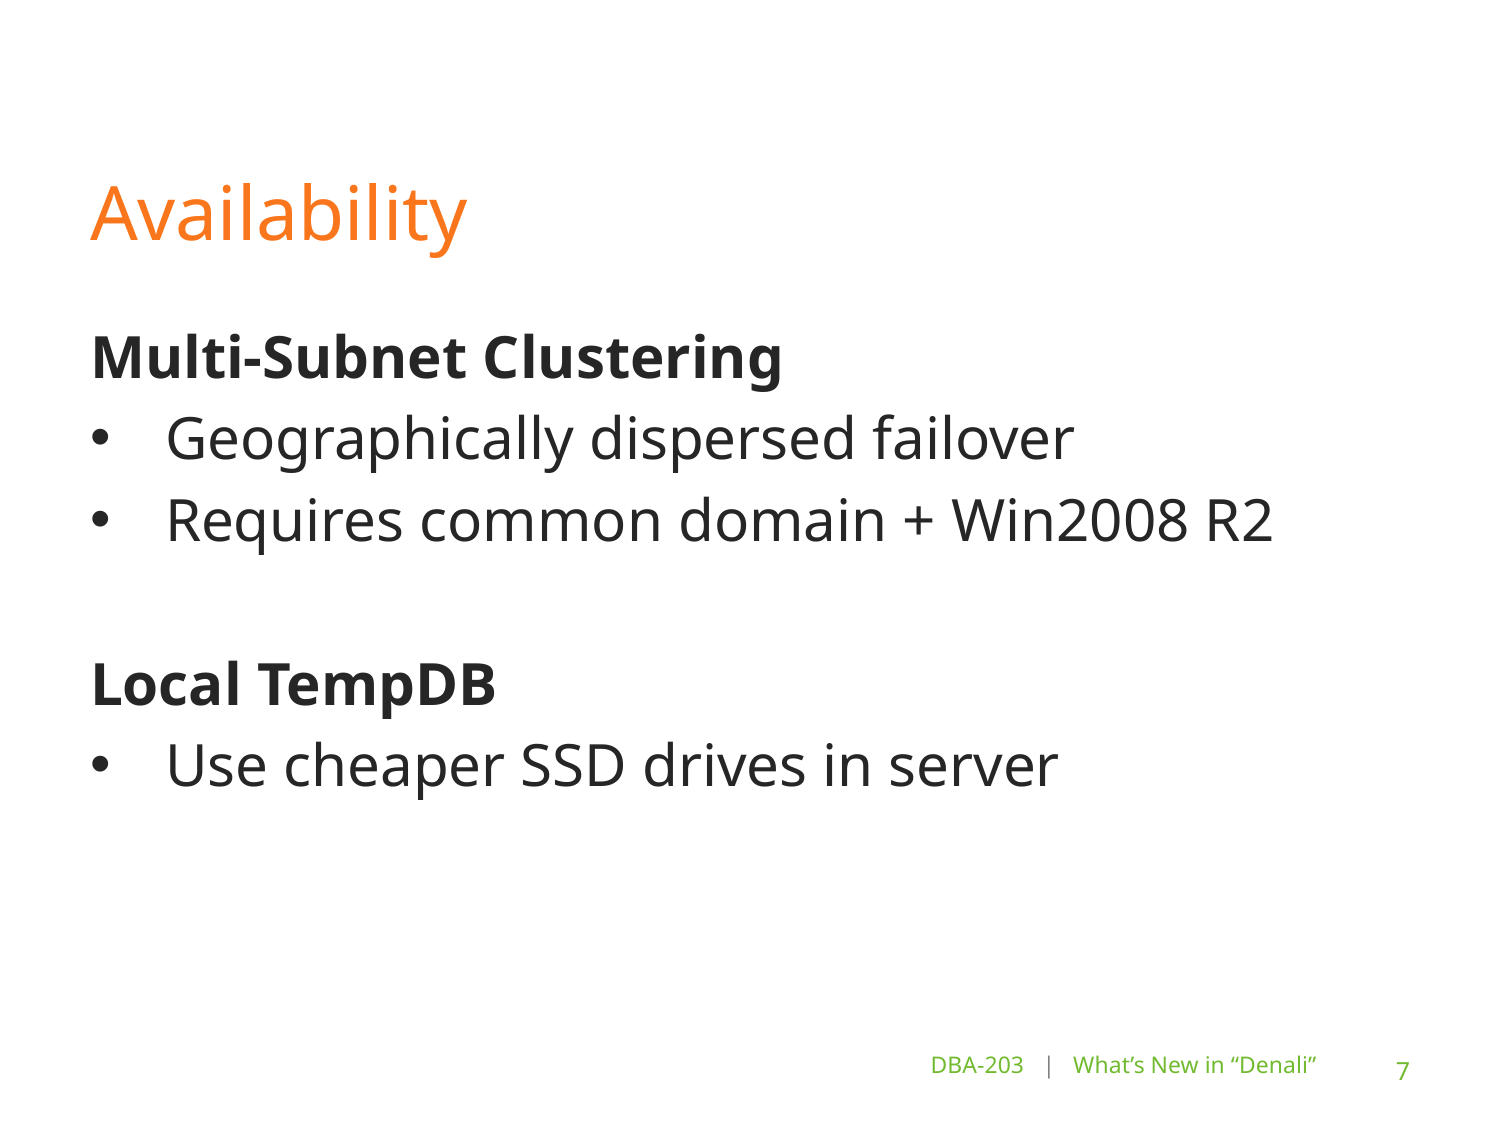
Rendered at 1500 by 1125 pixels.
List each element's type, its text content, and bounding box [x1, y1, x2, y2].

title Availability [75, 174, 1425, 288]
slide_number 7 [1349, 1042, 1425, 1103]
footer DBA-203 | What’s New in “Denali” [856, 1042, 1332, 1103]
list Multi-Subnet Clustering Geographically dispersed failover Requires common domain + Win2008 R2 Local TempDB Use cheaper SSD drives in server [75, 312, 1425, 1013]
